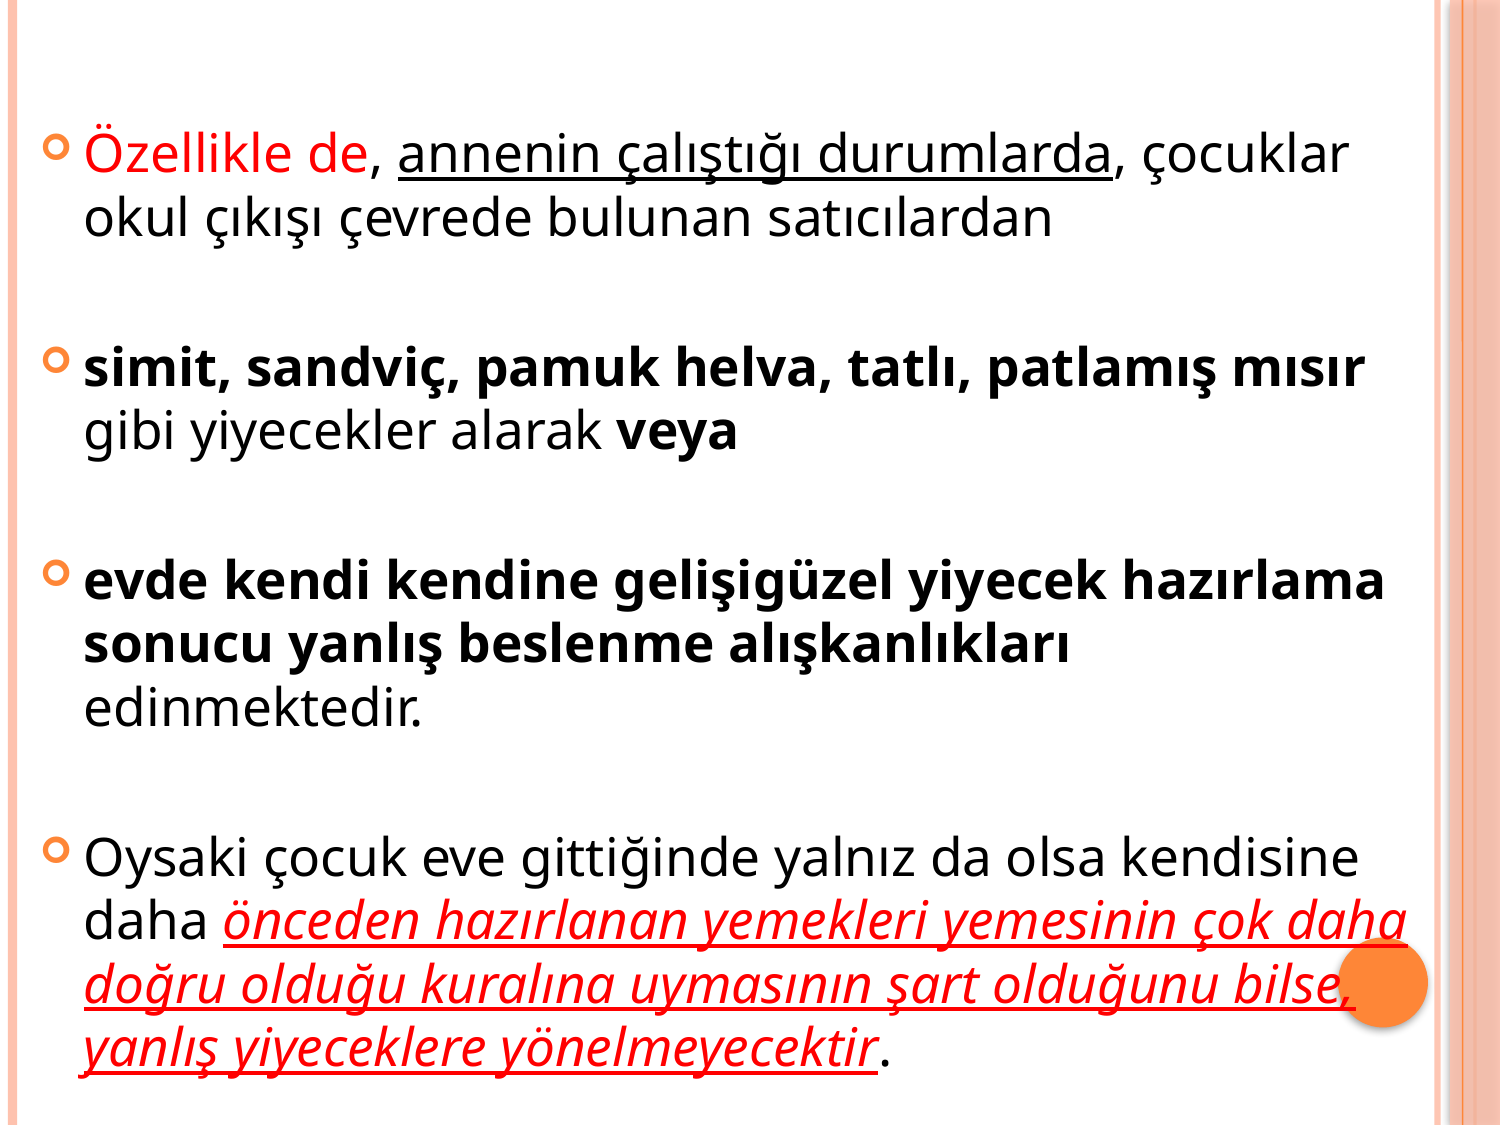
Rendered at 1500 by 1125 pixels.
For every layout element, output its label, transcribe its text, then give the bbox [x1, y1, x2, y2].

list Özellikle de, annenin çalıştığı durumlarda, çocuklar okul çıkışı çevrede bulunan satıcılardan simit, sandviç, pamuk helva, tatlı, patlamış mısır gibi yiyecekler alarak veya evde kendi kendine gelişigüzel yiyecek hazırlama sonucu yanlış beslenme alışkanlıkları edinmektedir. Oysaki çocuk eve gittiğinde yalnız da olsa kendisine daha önceden hazırlanan yemekleri yemesinin çok daha doğru olduğu kuralına uymasının şart olduğunu bilse, yanlış yiyeceklere yönelmeyecektir. [24, 37, 1425, 1088]
